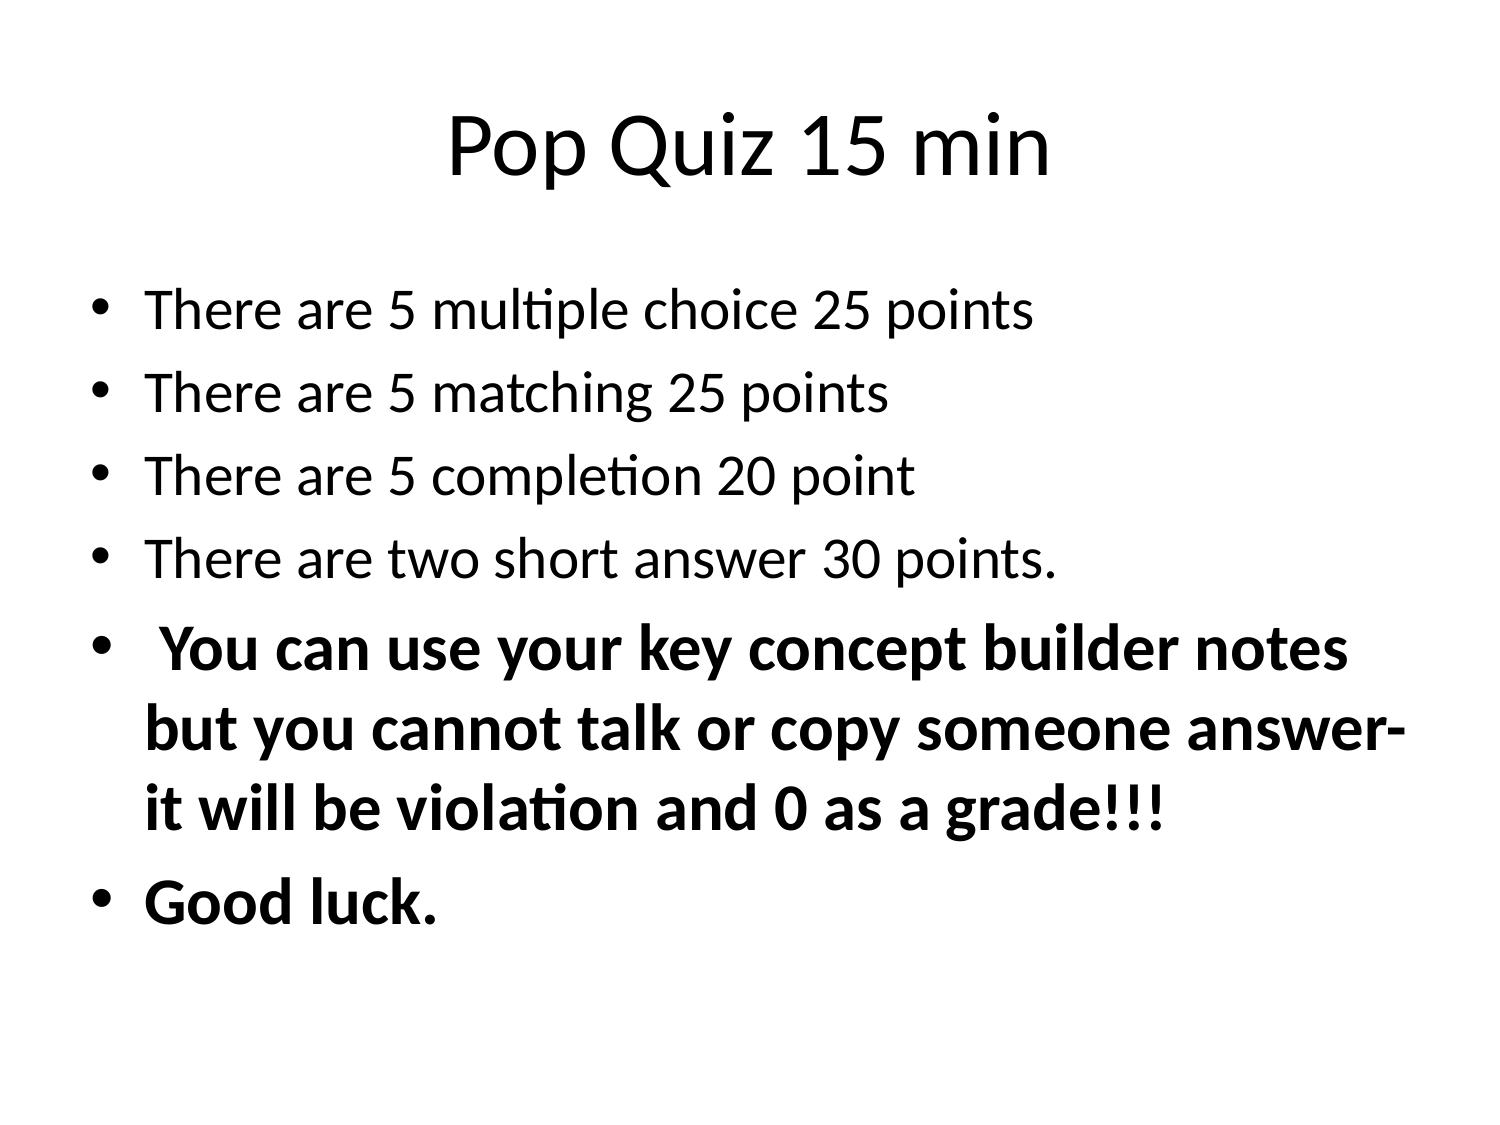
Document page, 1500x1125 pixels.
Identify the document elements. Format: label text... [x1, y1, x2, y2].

title Pop Quiz 15 min [75, 45, 1425, 233]
list There are 5 multiple choice 25 points There are 5 matching 25 points There are 5 completion 20 point There are two short answer 30 points. You can use your key concept builder notes but you cannot talk or copy someone answer- it will be violation and 0 as a grade!!! Good luck. [75, 262, 1425, 1005]
